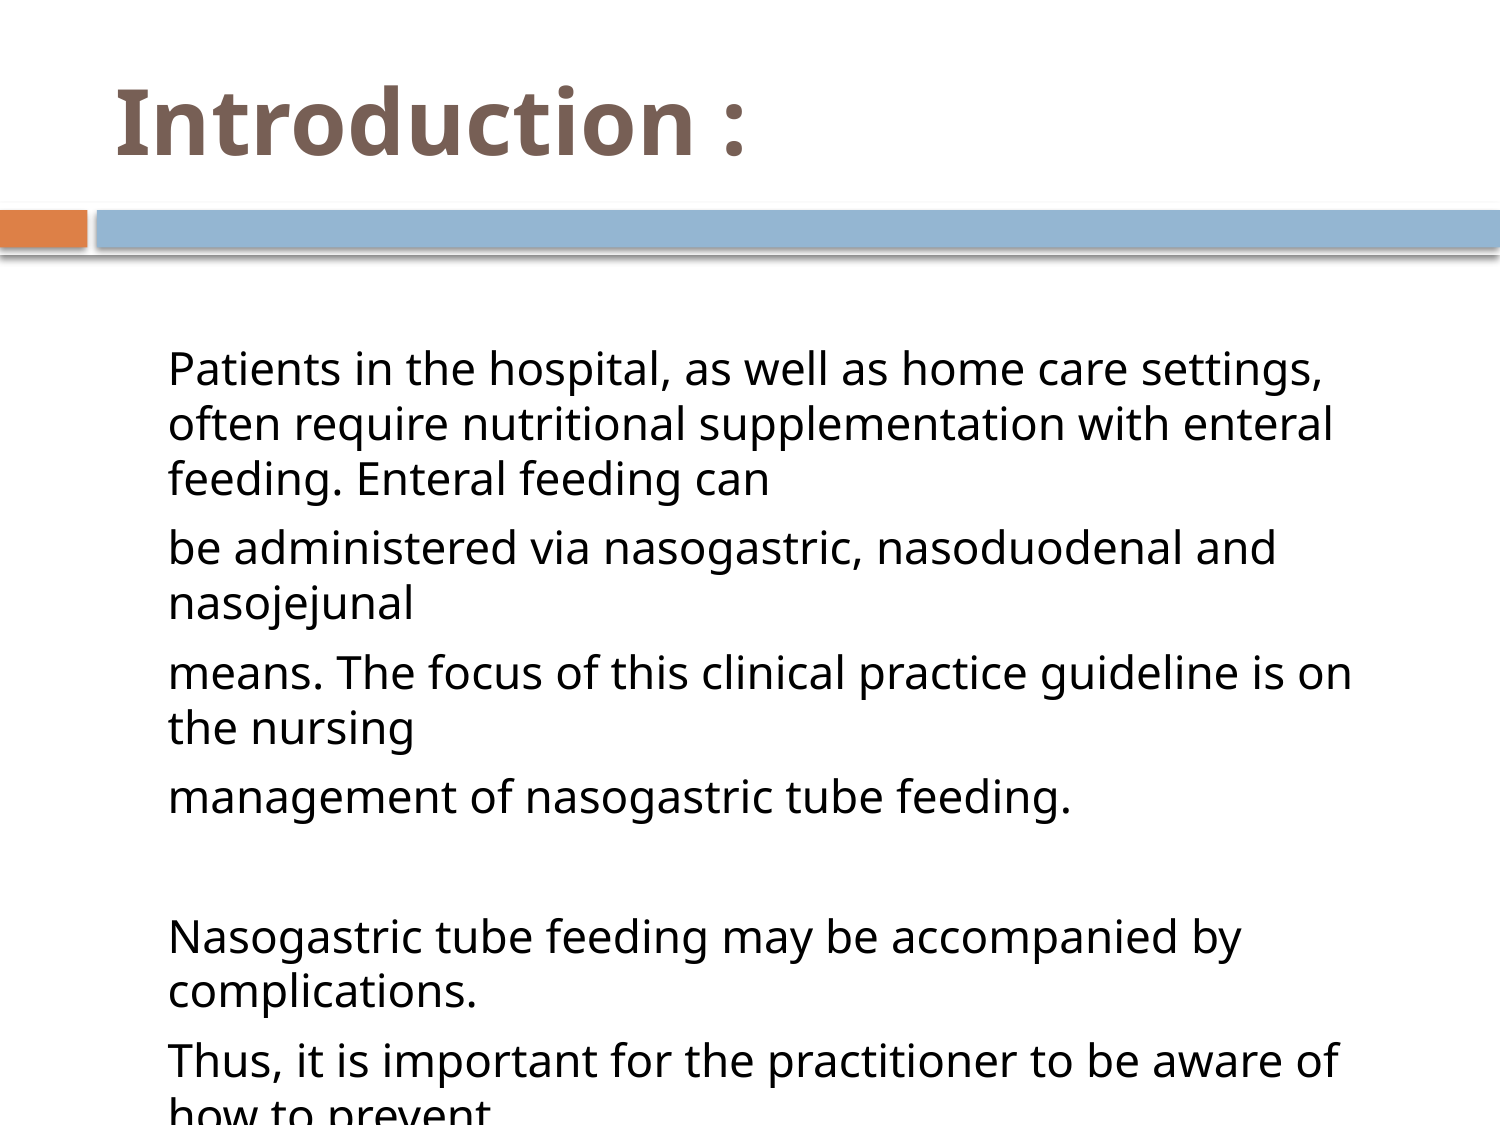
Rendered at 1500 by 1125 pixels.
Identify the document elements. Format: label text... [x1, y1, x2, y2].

title Introduction : [100, 37, 1438, 200]
list Patients in the hospital, as well as home care settings, often require nutritional supplementation with enteral feeding. Enteral feeding can be administered via nasogastric, nasoduodenal and nasojejunal means. The focus of this clinical practice guideline is on the nursing management of nasogastric tube feeding. Nasogastric tube feeding may be accompanied by complications. Thus, it is important for the practitioner to be aware of how to prevent these complications so that nasogastric tube feeding can be administered successfully and safely. [100, 262, 1438, 1038]
